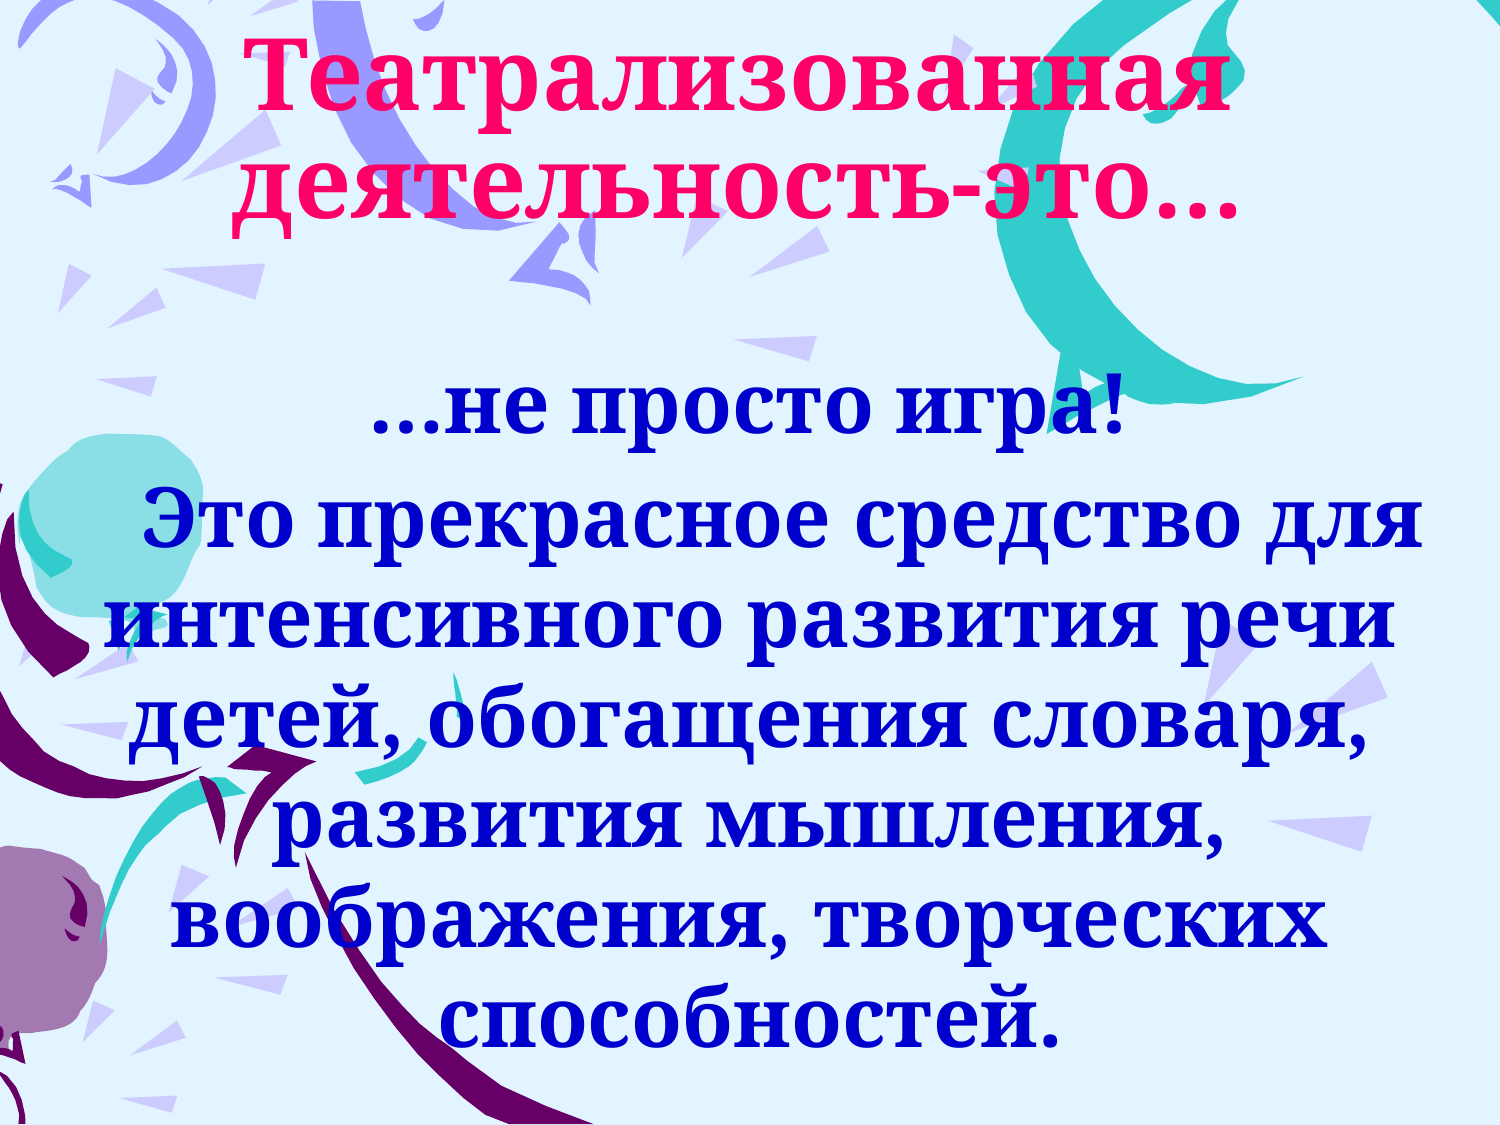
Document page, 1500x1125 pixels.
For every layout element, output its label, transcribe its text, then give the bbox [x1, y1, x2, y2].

title Театрализованная деятельность-это… [29, 16, 1448, 219]
text_box …не просто игра! Это прекрасное средство для интенсивного развития речи детей, обогащения словаря, развития мышления, воображения, творческих способностей. [17, 219, 1483, 1094]
